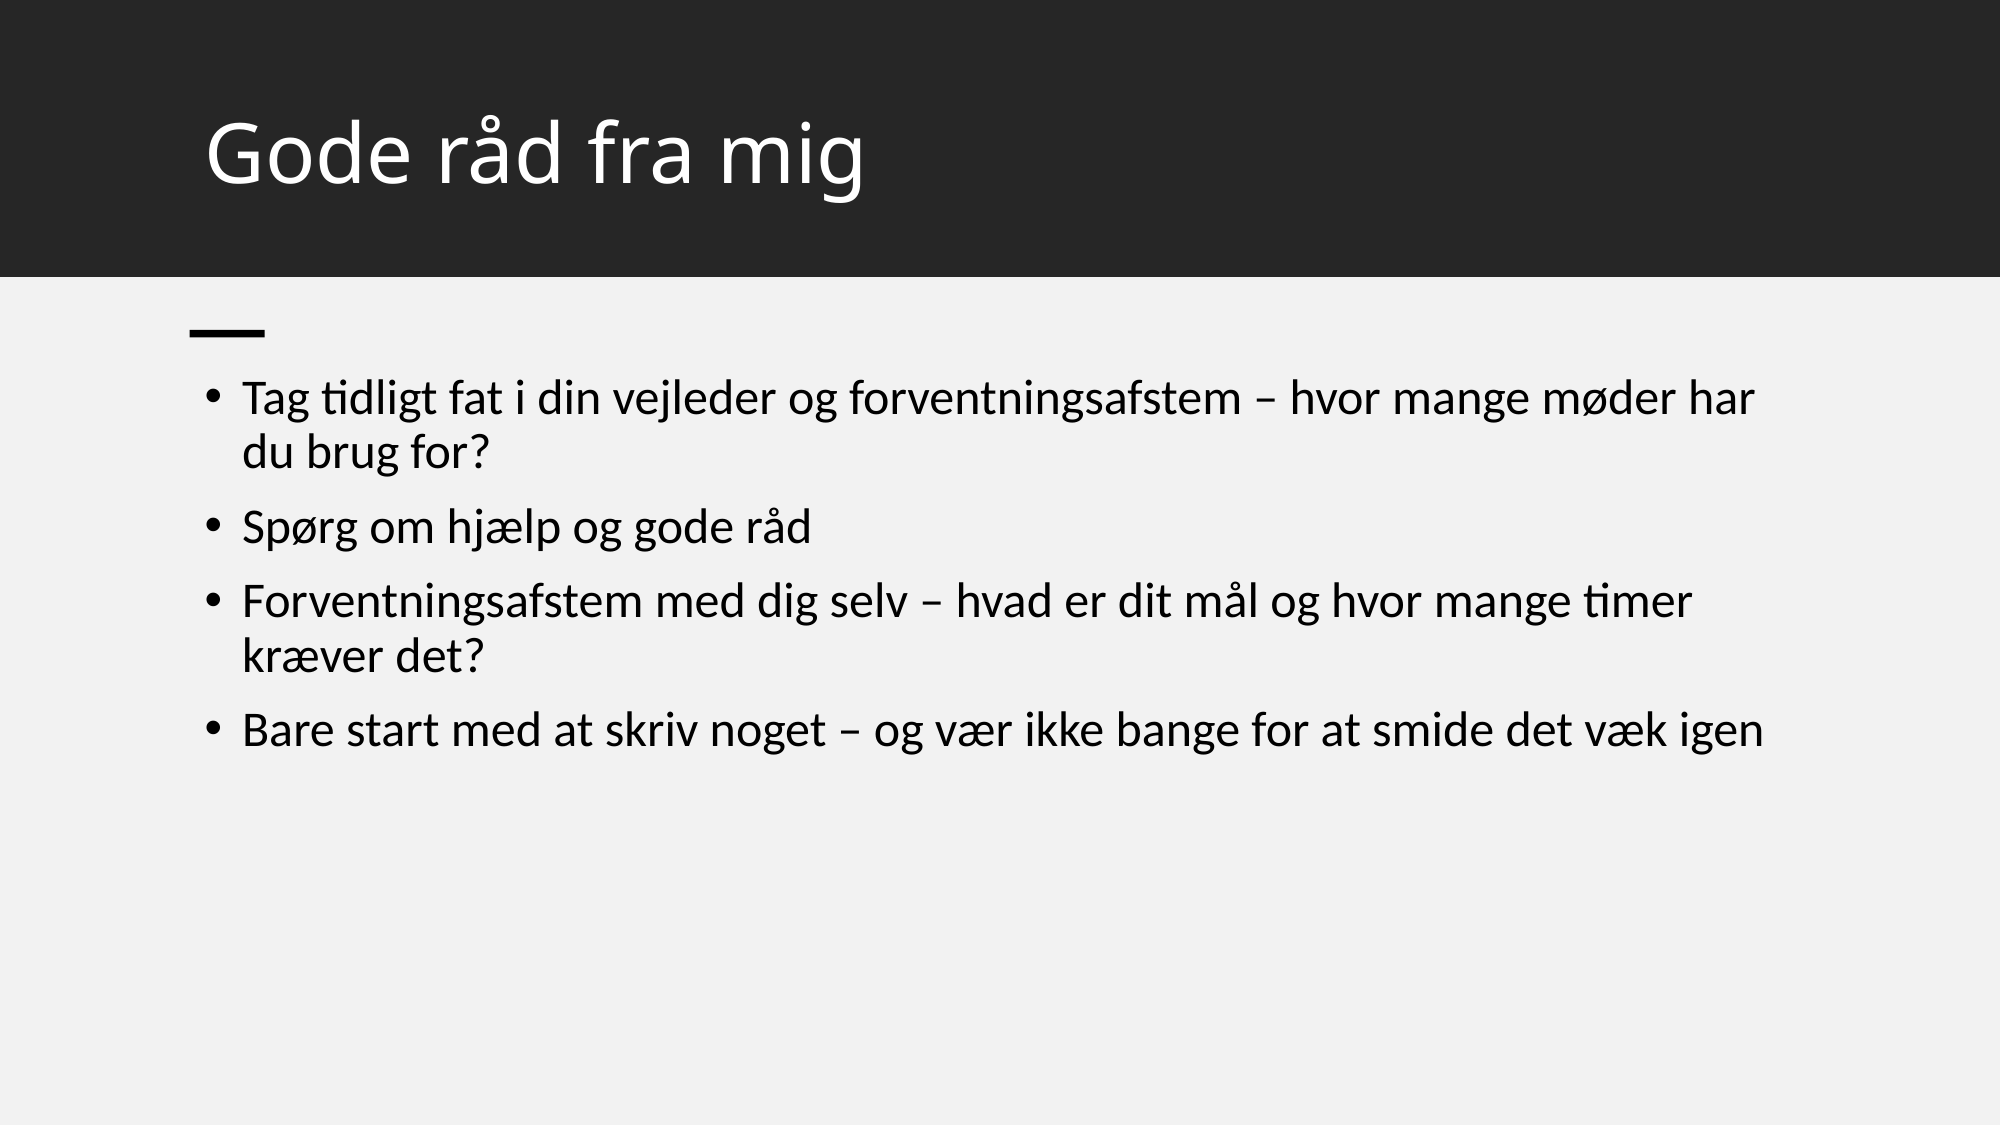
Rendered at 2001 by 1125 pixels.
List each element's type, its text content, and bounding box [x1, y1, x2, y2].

text_box [0, 0, 2000, 276]
list Tag tidligt fat i din vejleder og forventningsafstem – hvor mange møder har du brug for? Spørg om hjælp og gode råd Forventningsafstem med dig selv – hvad er dit mål og hvor mange timer kræver det? Bare start med at skriv noget – og vær ikke bange for at smide det væk igen [189, 363, 1811, 1014]
title Gode råd fra mig [189, 104, 1812, 253]
text_box [189, 329, 266, 338]
text_box [0, 276, 2000, 1125]
